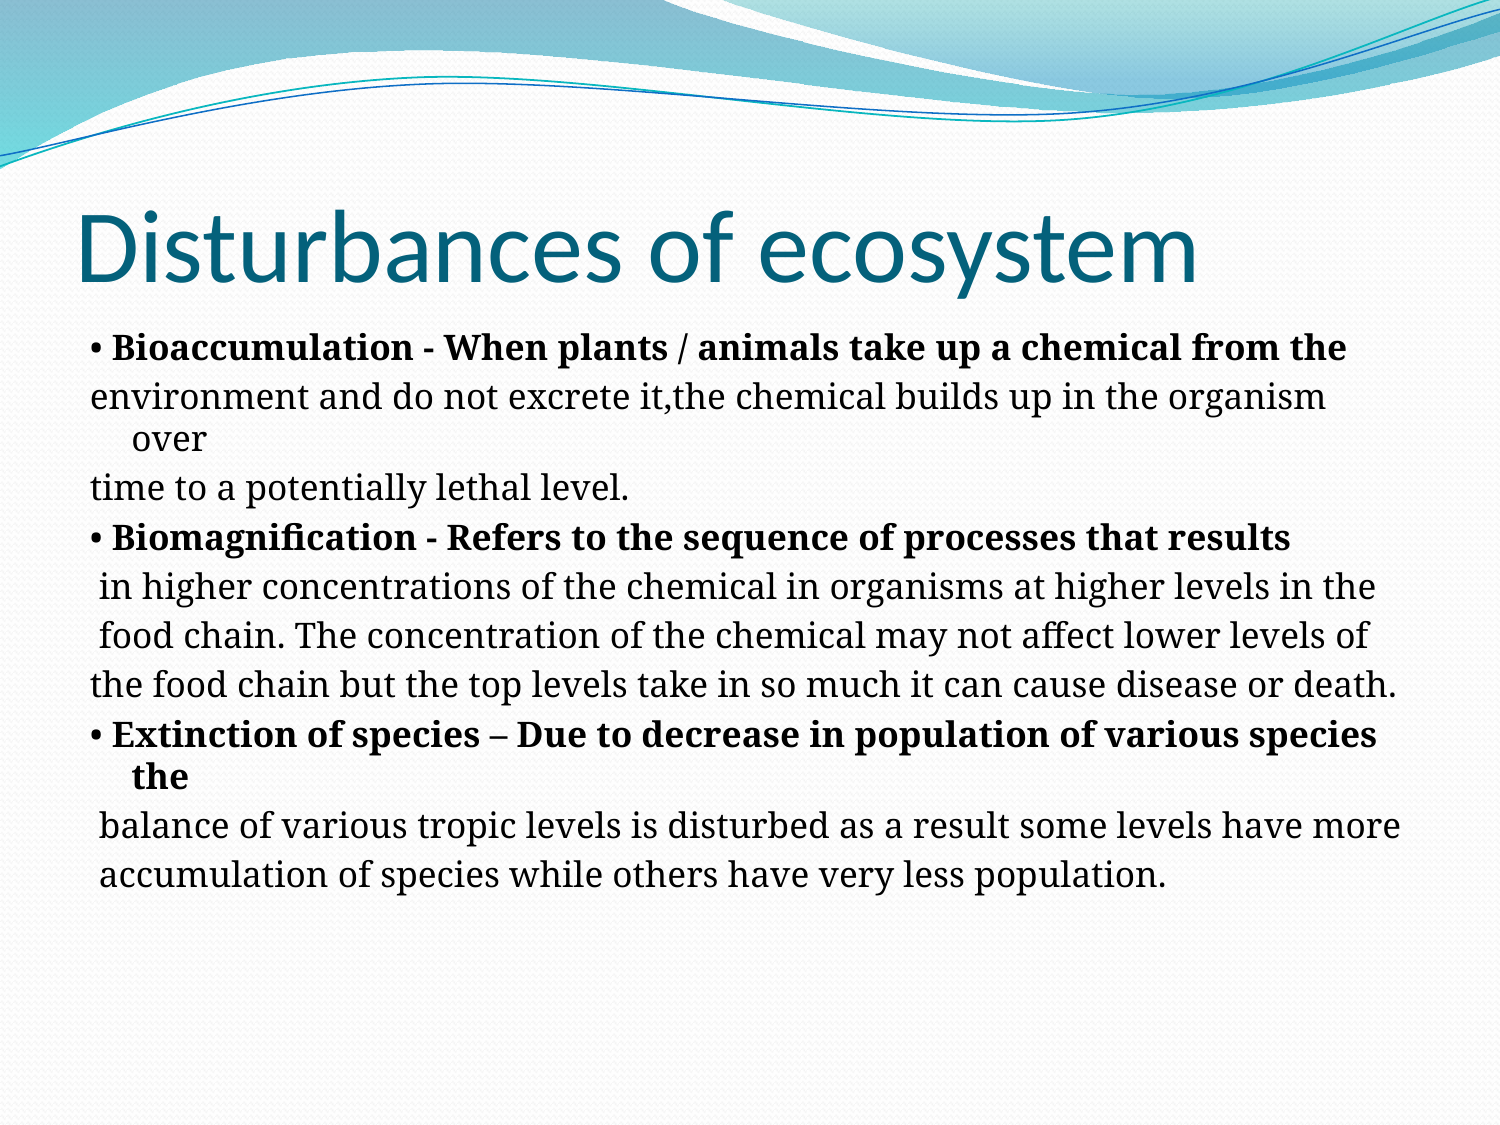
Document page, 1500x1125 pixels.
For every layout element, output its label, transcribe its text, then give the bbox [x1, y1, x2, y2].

list • Bioaccumulation - When plants / animals take up a chemical from the environment and do not excrete it,the chemical builds up in the organism over time to a potentially lethal level. • Biomagnification - Refers to the sequence of processes that results in higher concentrations of the chemical in organisms at higher levels in the food chain. The concentration of the chemical may not affect lower levels of the food chain but the top levels take in so much it can cause disease or death. • Extinction of species – Due to decrease in population of various species the balance of various tropic levels is disturbed as a result some levels have more accumulation of species while others have very less population. [75, 317, 1425, 1038]
title Disturbances of ecosystem [75, 115, 1425, 303]
